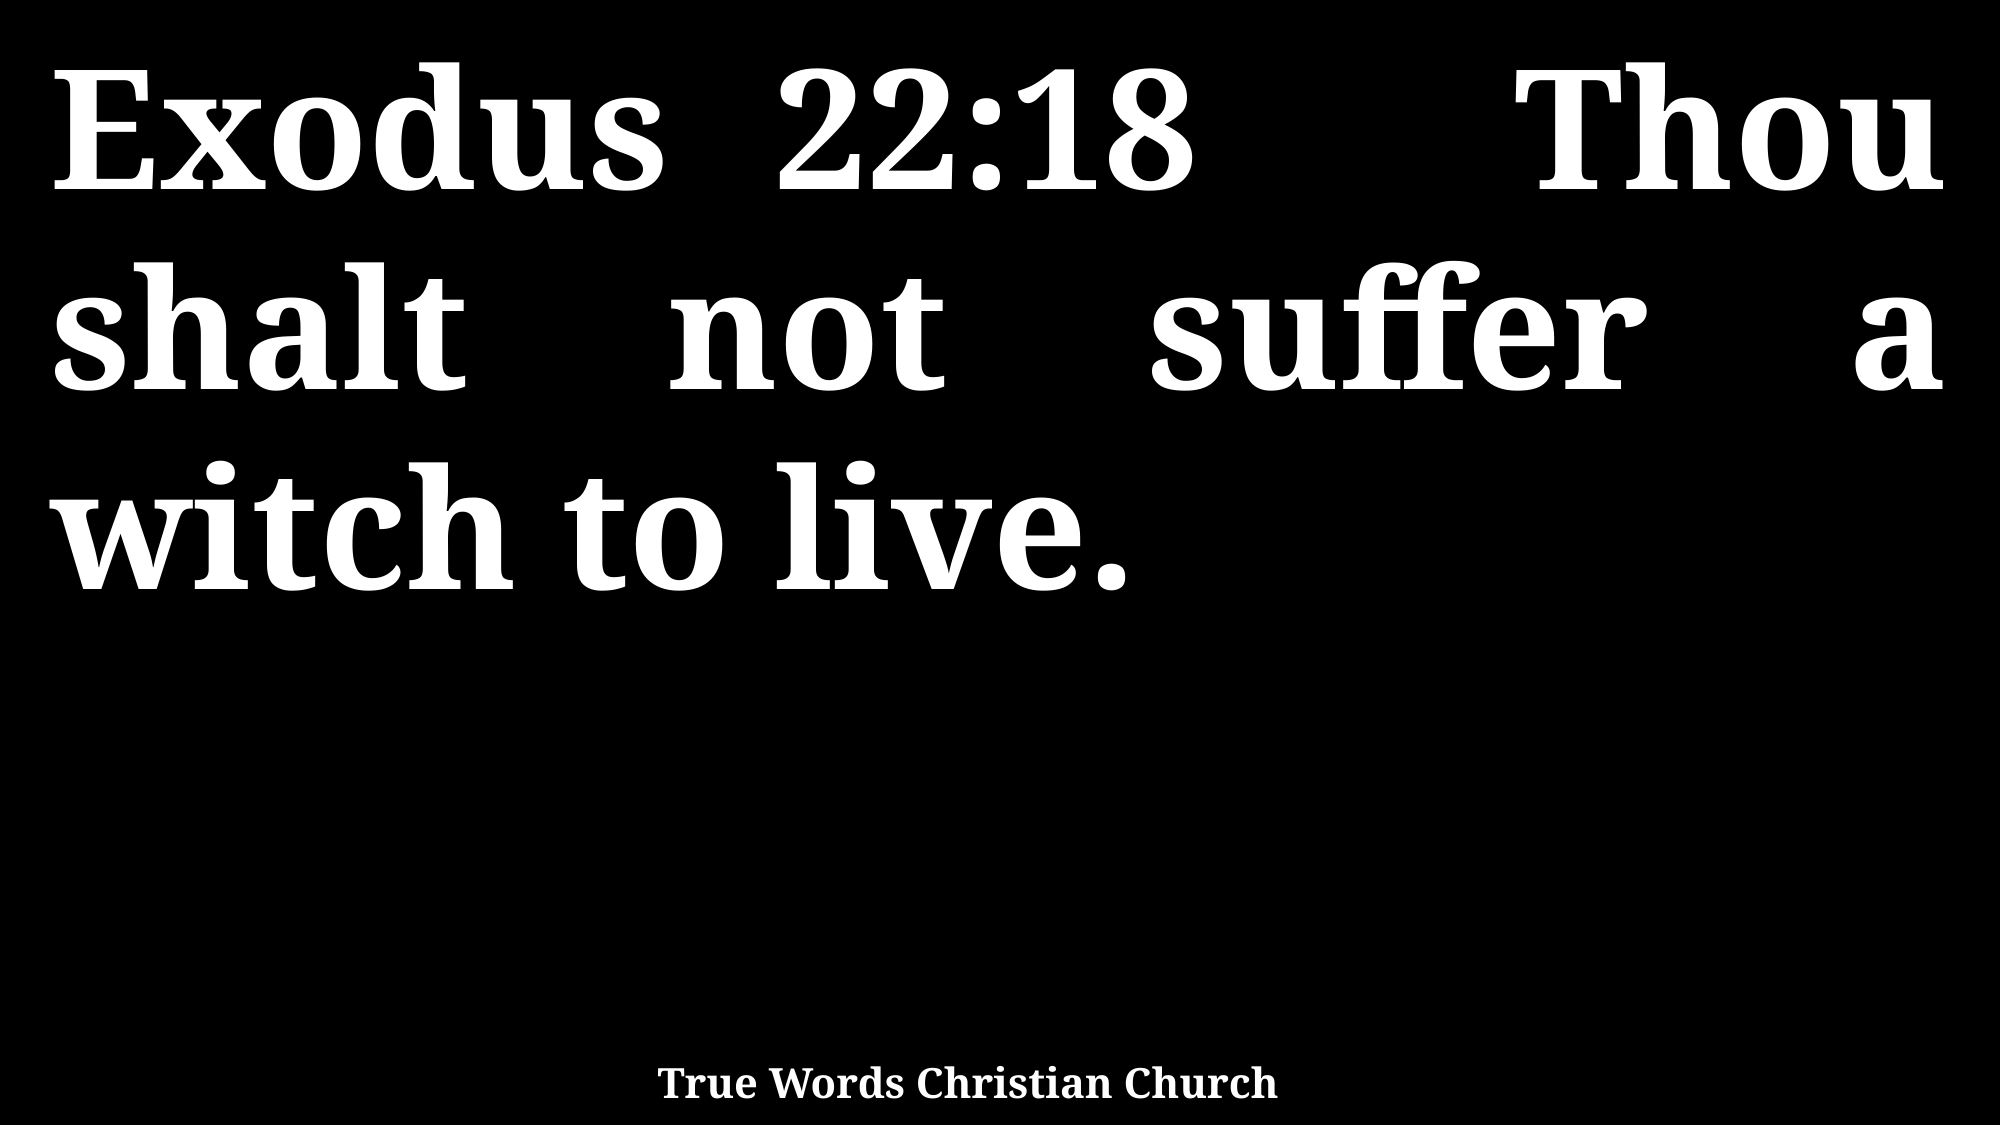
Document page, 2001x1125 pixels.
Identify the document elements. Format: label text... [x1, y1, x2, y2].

text_box True Words Christian Church [642, 1049, 1294, 1114]
text_box Exodus 22:18 Thou shalt not suffer a witch to live. [35, 15, 1965, 631]
